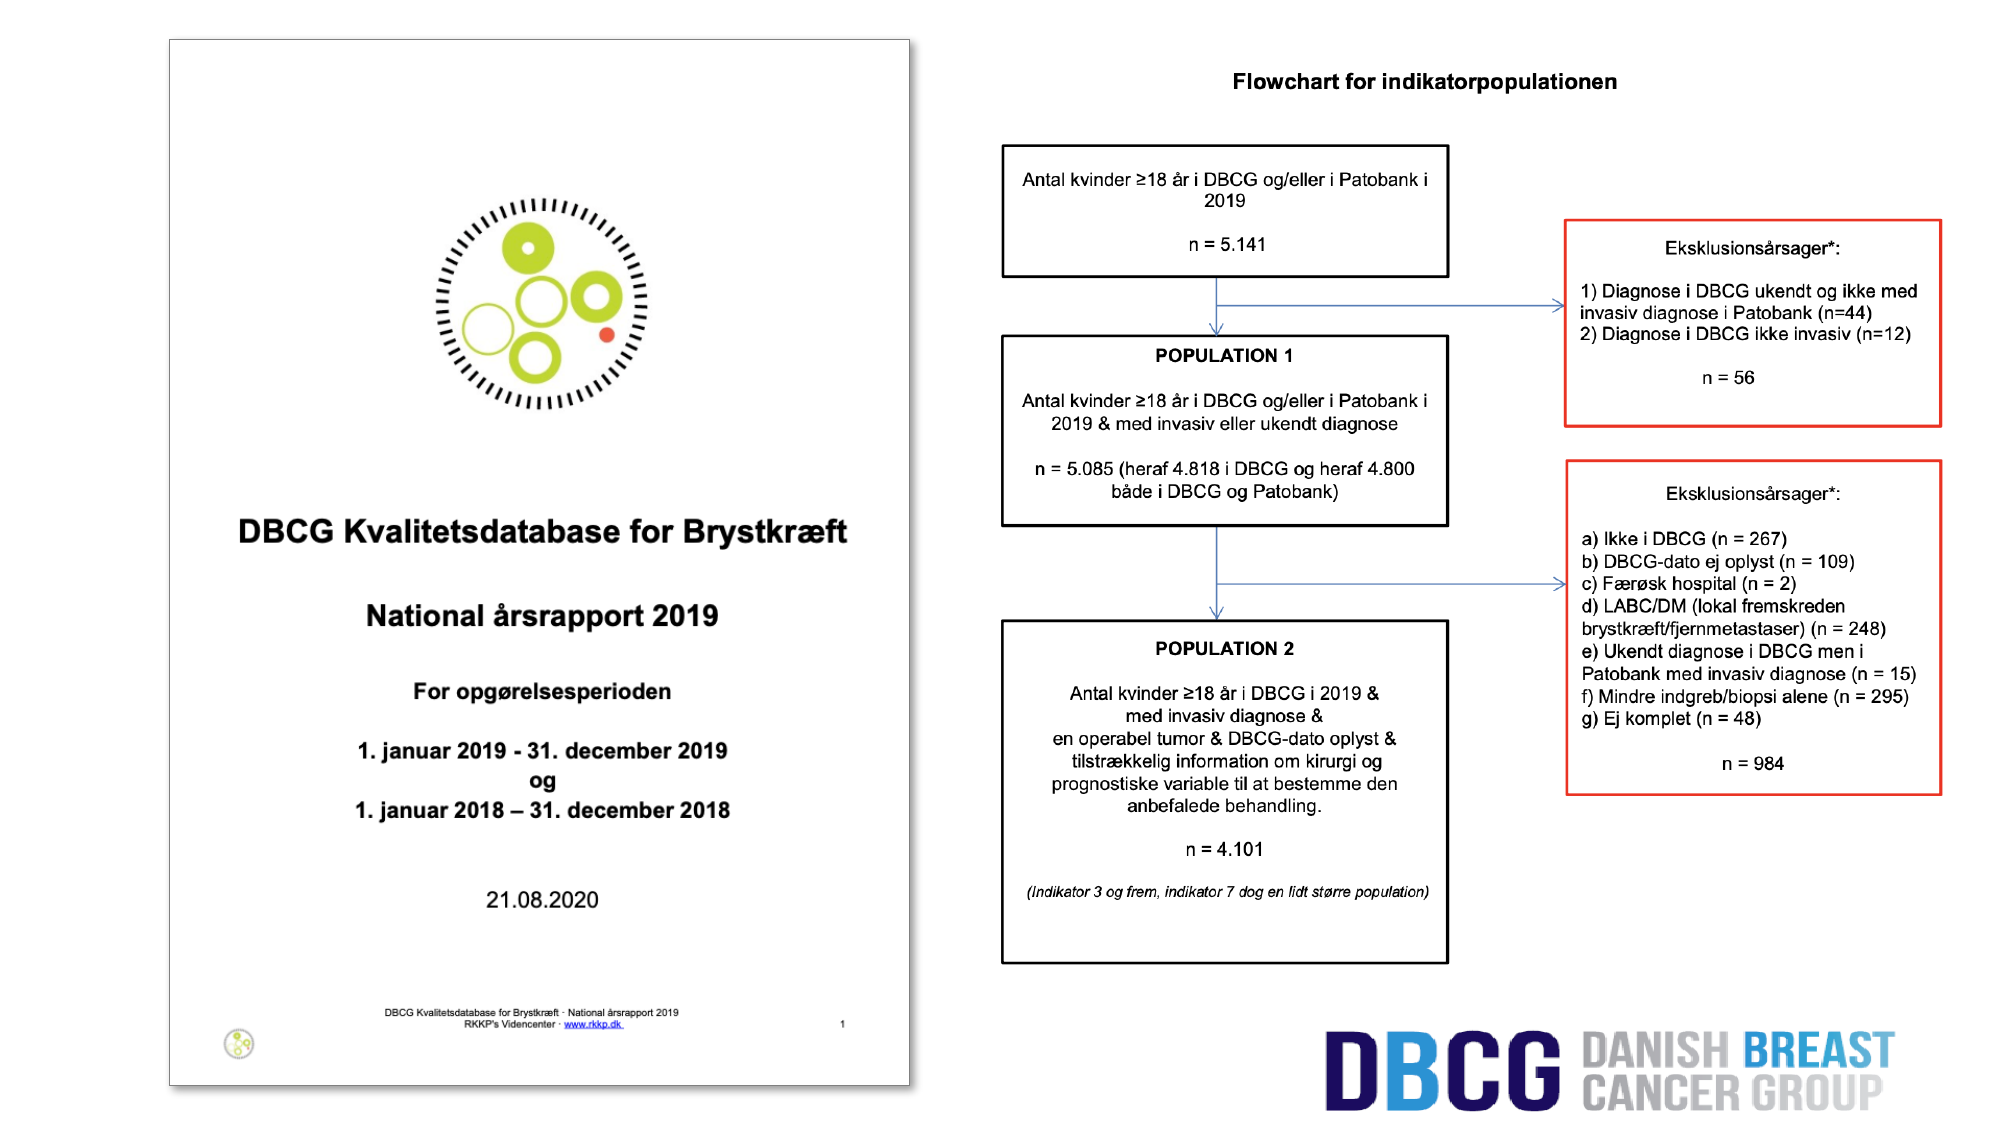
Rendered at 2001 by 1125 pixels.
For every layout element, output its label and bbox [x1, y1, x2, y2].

picture [978, 38, 1967, 988]
picture [169, 39, 910, 1086]
picture [1322, 1027, 1900, 1116]
